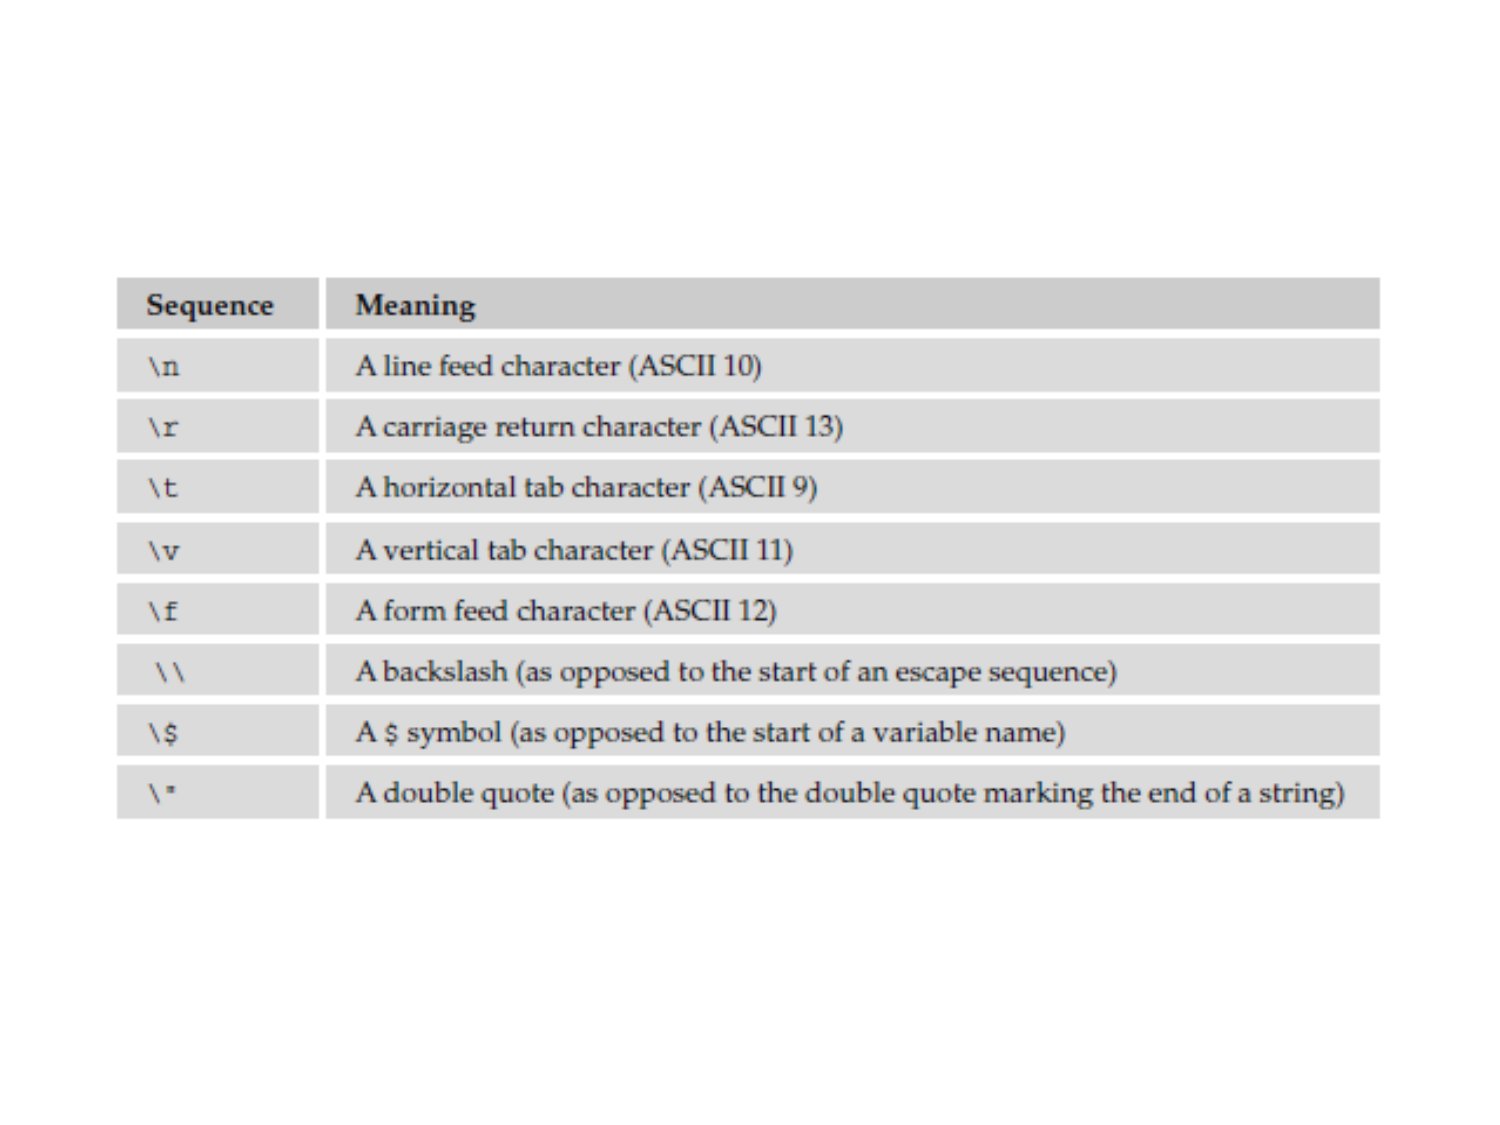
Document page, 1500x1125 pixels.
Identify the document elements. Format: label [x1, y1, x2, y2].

picture [99, 262, 1397, 838]
